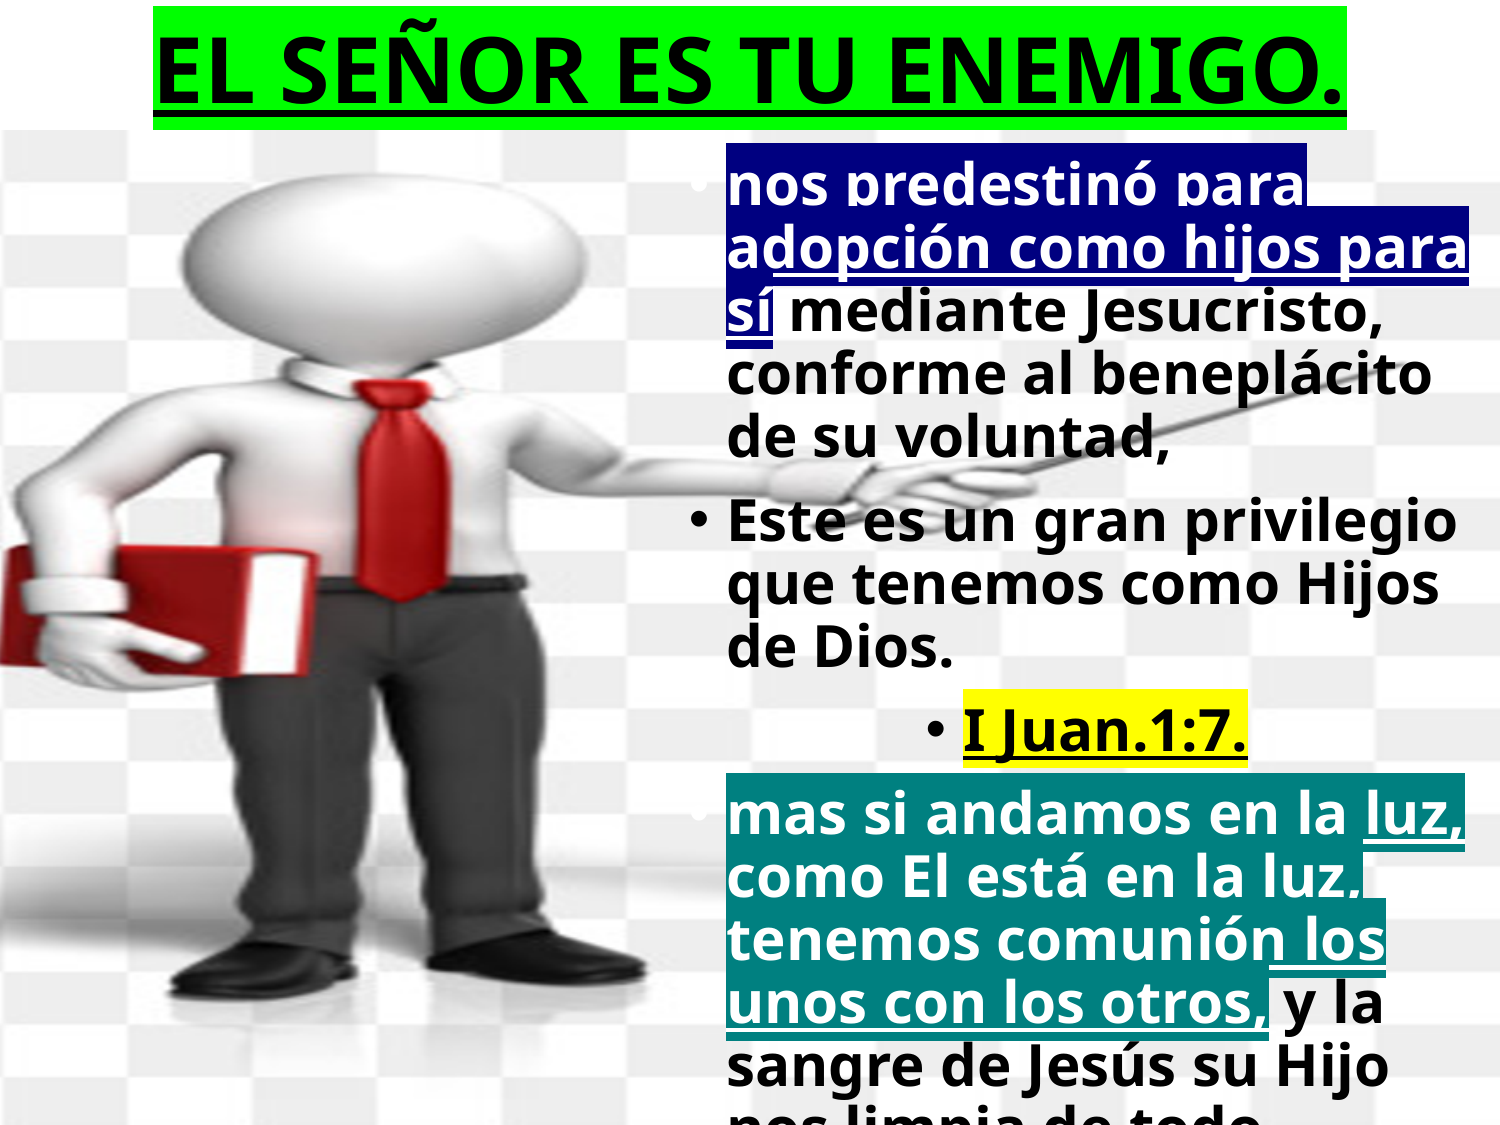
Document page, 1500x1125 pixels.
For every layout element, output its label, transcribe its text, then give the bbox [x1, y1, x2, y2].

picture [0, 130, 1500, 1125]
title EL SEÑOR ES TU ENEMIGO. [0, 0, 1500, 130]
